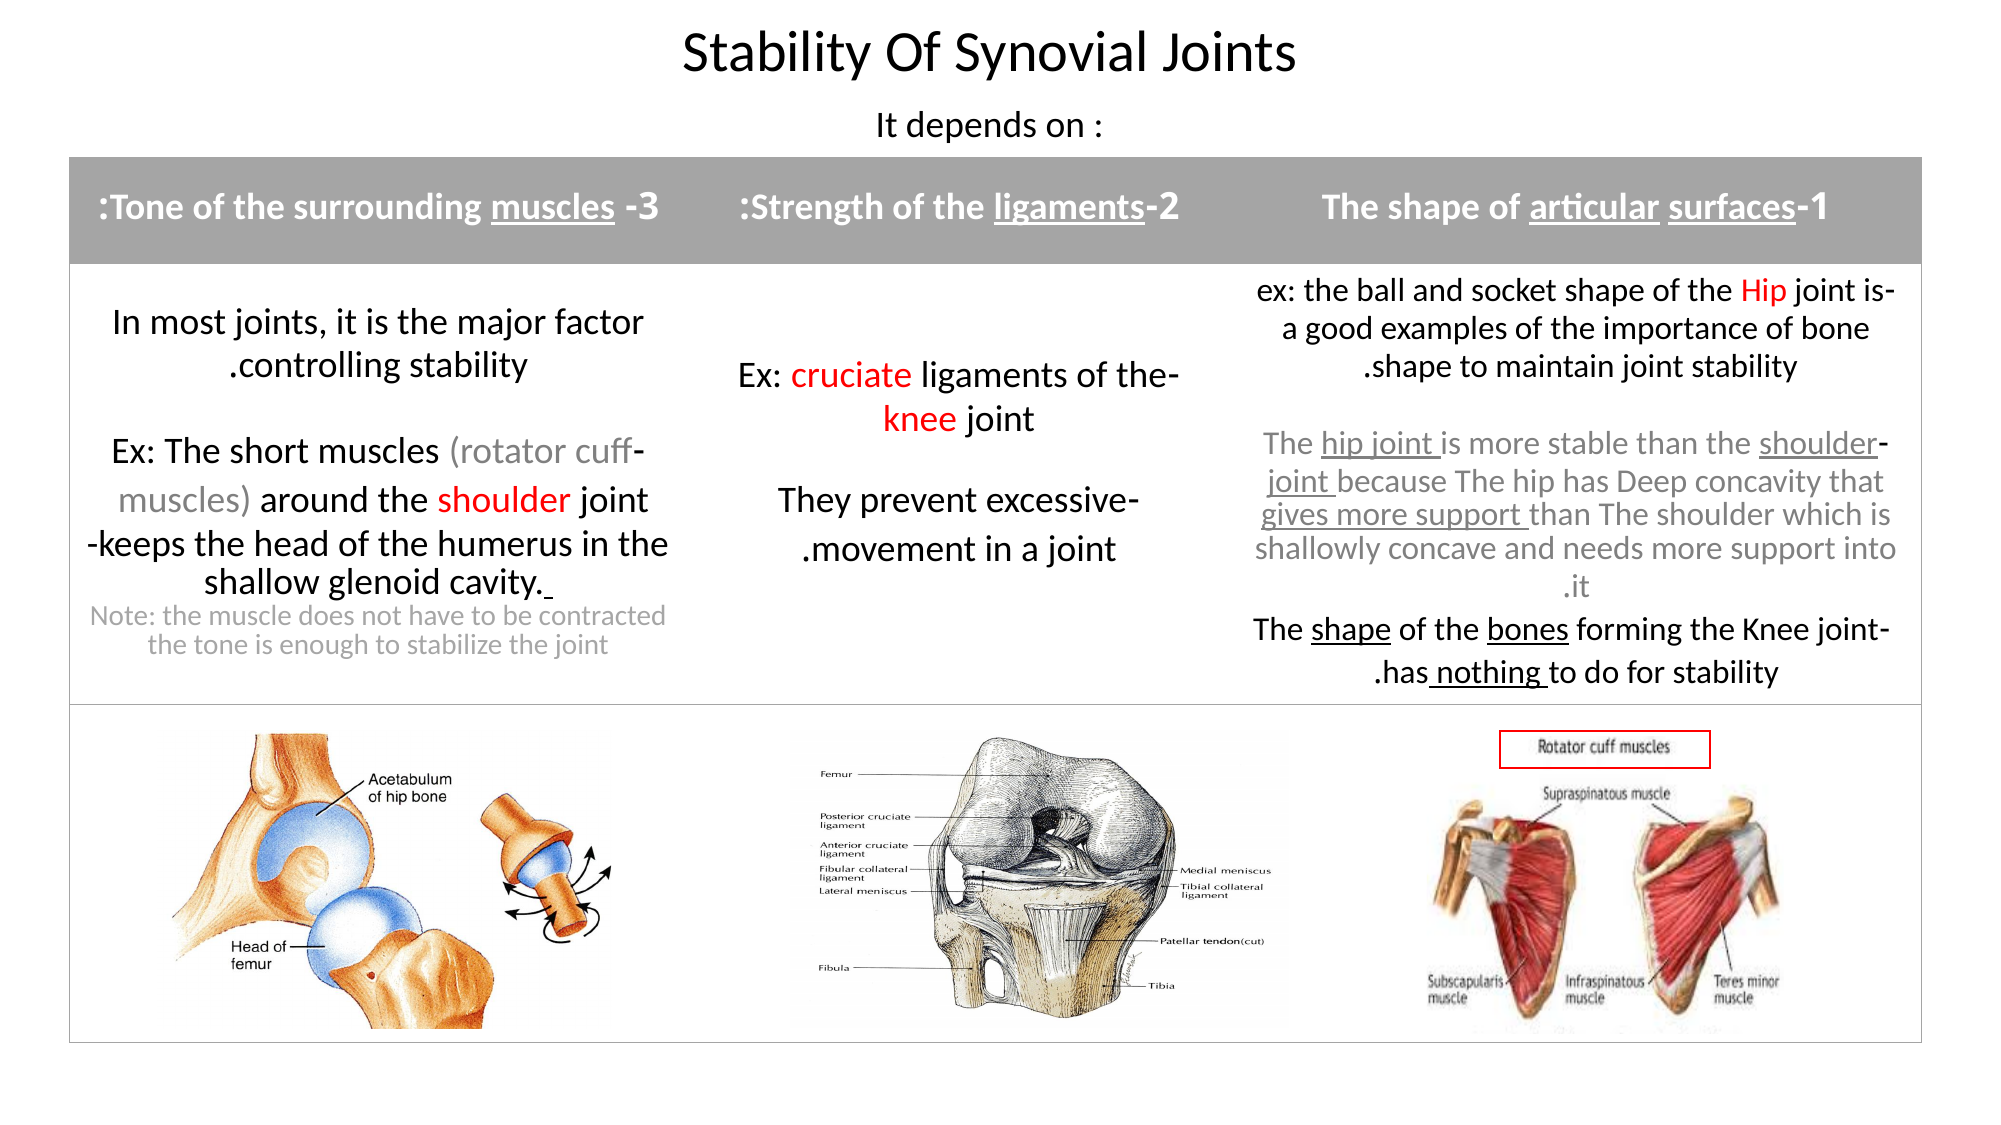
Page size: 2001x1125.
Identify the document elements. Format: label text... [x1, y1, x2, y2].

picture [790, 730, 1289, 1029]
picture [1426, 735, 1784, 1034]
table_header 2-Strength of the ligaments: [687, 158, 1231, 263]
table_cell [1231, 705, 1921, 1042]
picture [157, 730, 612, 1029]
subtitle Stability Of Synovial Joints It depends on : [239, 13, 1740, 157]
table_cell [687, 705, 1231, 1042]
table_cell -Ex: cruciate ligaments of the knee joint -They prevent excessive movement in a joint. [687, 264, 1231, 704]
table_header 1-The shape of articular surfaces [1231, 158, 1921, 263]
table_cell [70, 705, 687, 1042]
table_header 3- Tone of the surrounding muscles: [70, 158, 687, 263]
table_cell -ex: the ball and socket shape of the Hip joint is a good examples of the importance of bone shape to maintain joint stability. -The hip joint is more stable than the shoulder joint because The hip has Deep concavity that gives more support than The shoulder which is shallowly concave and needs more support into it. -The shape of the bones forming the Knee joint has nothing to do for stability. [1231, 264, 1921, 704]
text_box [1499, 730, 1711, 735]
table_cell In most joints, it is the major factor controlling stability. -Ex: The short muscles (rotator cuff muscles) around the shoulder joint -keeps the head of the humerus in the shallow glenoid cavity. Note: the muscle does not have to be contracted the tone is enough to stabilize the joint [70, 264, 687, 704]
